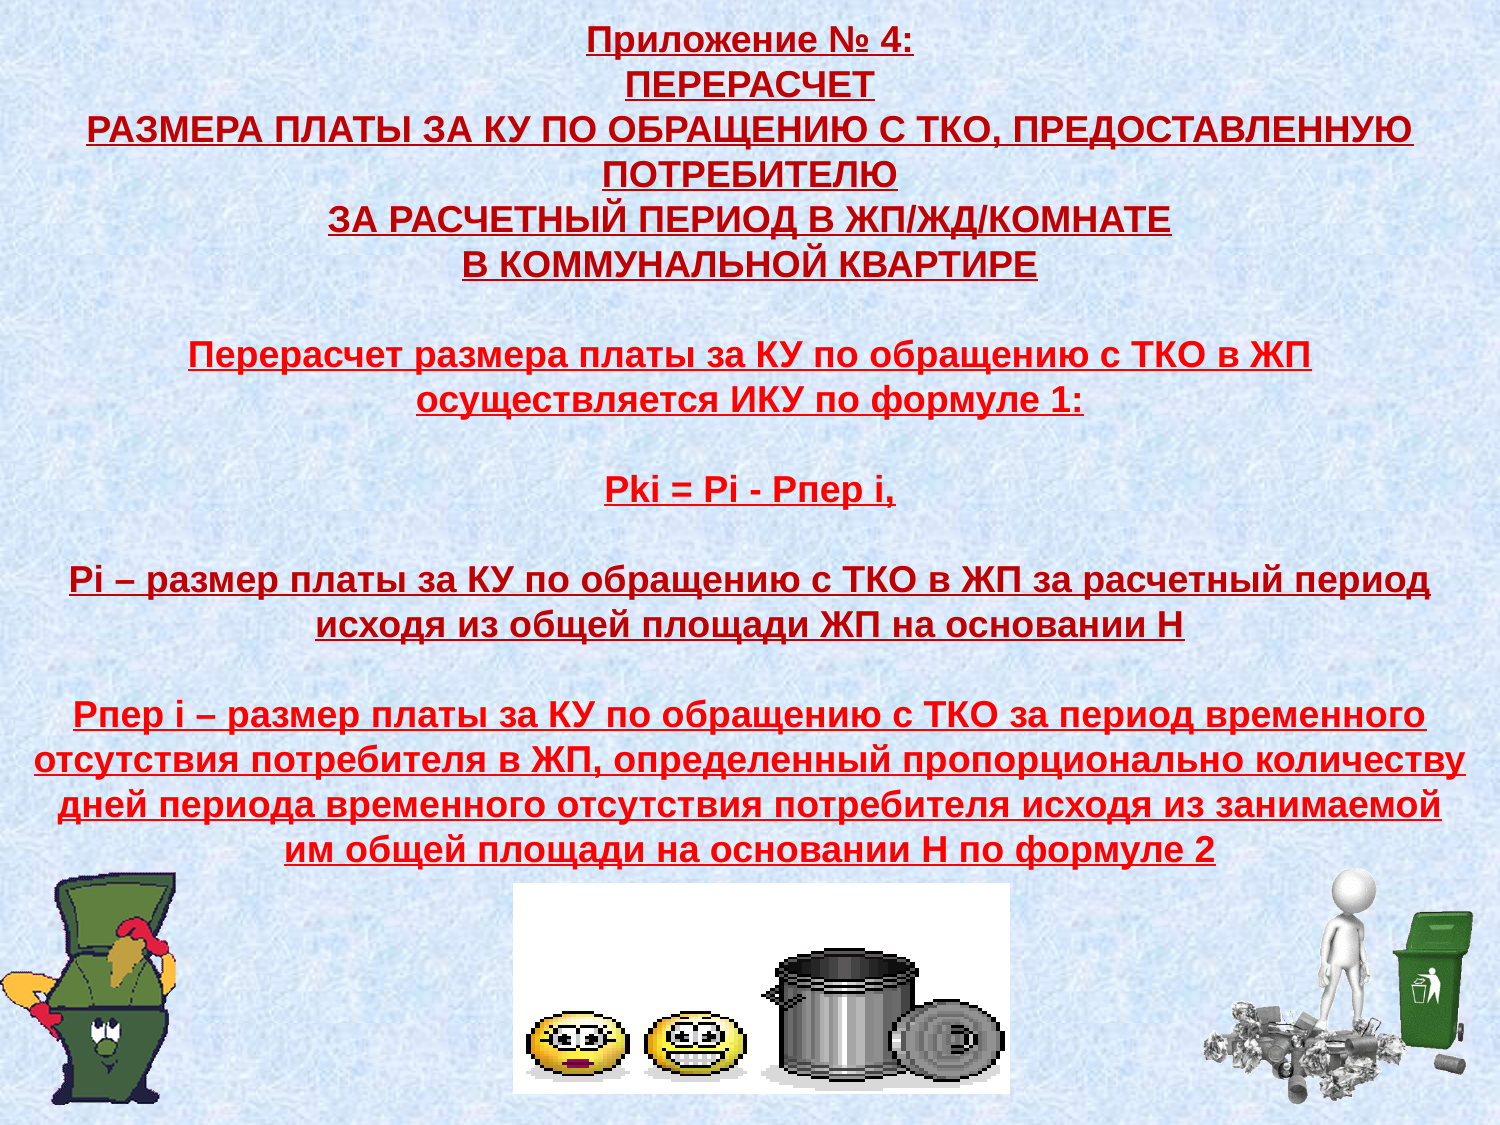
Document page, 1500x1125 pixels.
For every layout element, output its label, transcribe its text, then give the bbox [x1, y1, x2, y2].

text_box Приложение № 4: ПЕРЕРАСЧЕТ РАЗМЕРА ПЛАТЫ ЗА КУ ПО ОБРАЩЕНИЮ С ТКО, ПРЕДОСТАВЛЕННУЮ ПОТРЕБИТЕЛЮ ЗА РАСЧЕТНЫЙ ПЕРИОД В ЖП/ЖД/КОМНАТЕ В КОММУНАЛЬНОЙ КВАРТИРЕ Перерасчет размера платы за КУ по обращению с ТКО в ЖП осуществляется ИКУ по формуле 1: Рki = Рi - Рпер i, Рi – размер платы за КУ по обращению с ТКО в ЖП за расчетный период исходя из общей площади ЖП на основании Н Рпер i – размер платы за КУ по обращению с ТКО за период временного отсутствия потребителя в ЖП, определенный пропорционально количеству дней периода временного отсутствия потребителя исходя из занимаемой им общей площади на основании Н по формуле 2 [17, 7, 1483, 922]
picture [0, 0, 1500, 1125]
